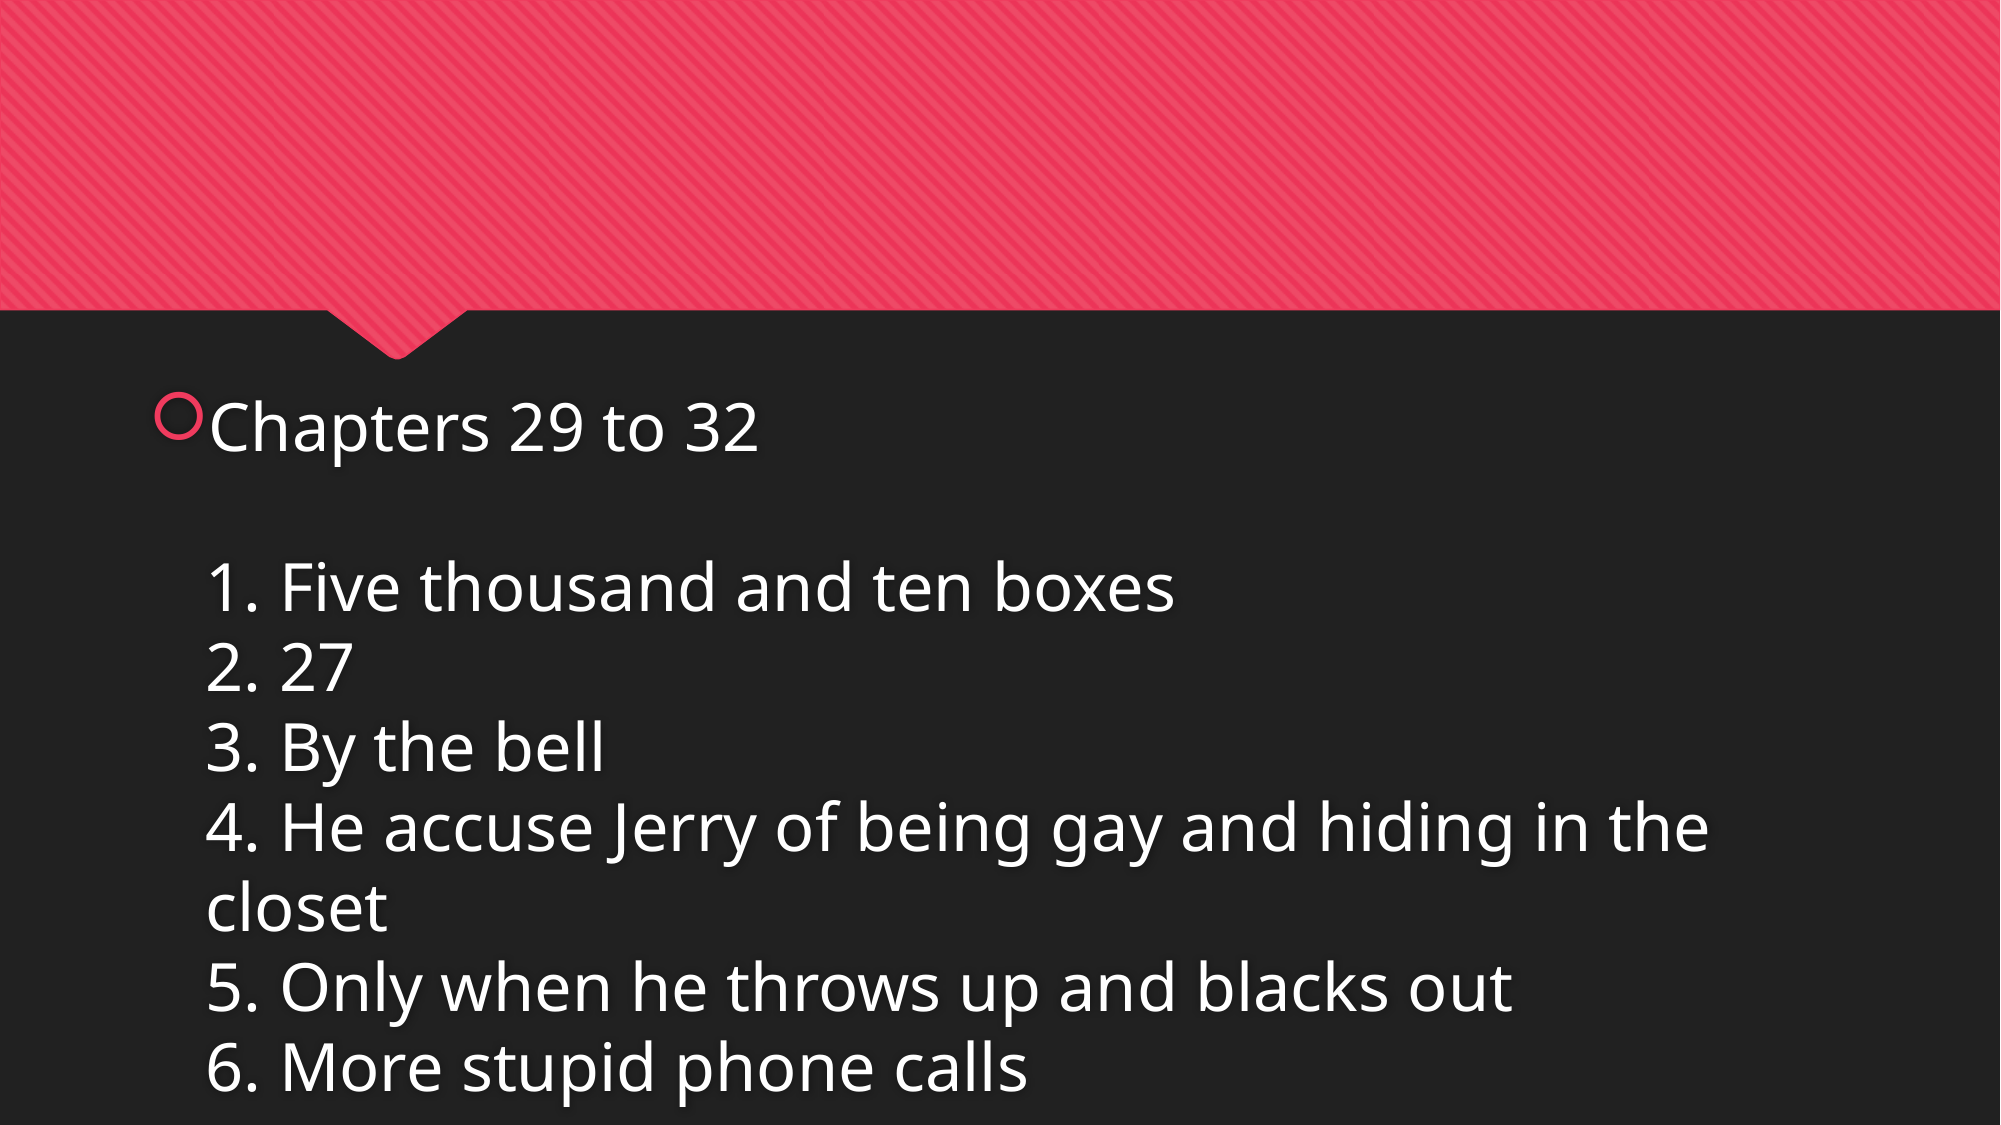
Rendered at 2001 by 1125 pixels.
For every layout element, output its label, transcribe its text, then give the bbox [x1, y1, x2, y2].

list Chapters 29 to 32 1. Five thousand and ten boxes 2. 27 3. By the bell 4. He accuse Jerry of being gay and hiding in the closet 5. Only when he throws up and blacks out 6. More stupid phone calls [134, 364, 1866, 1125]
